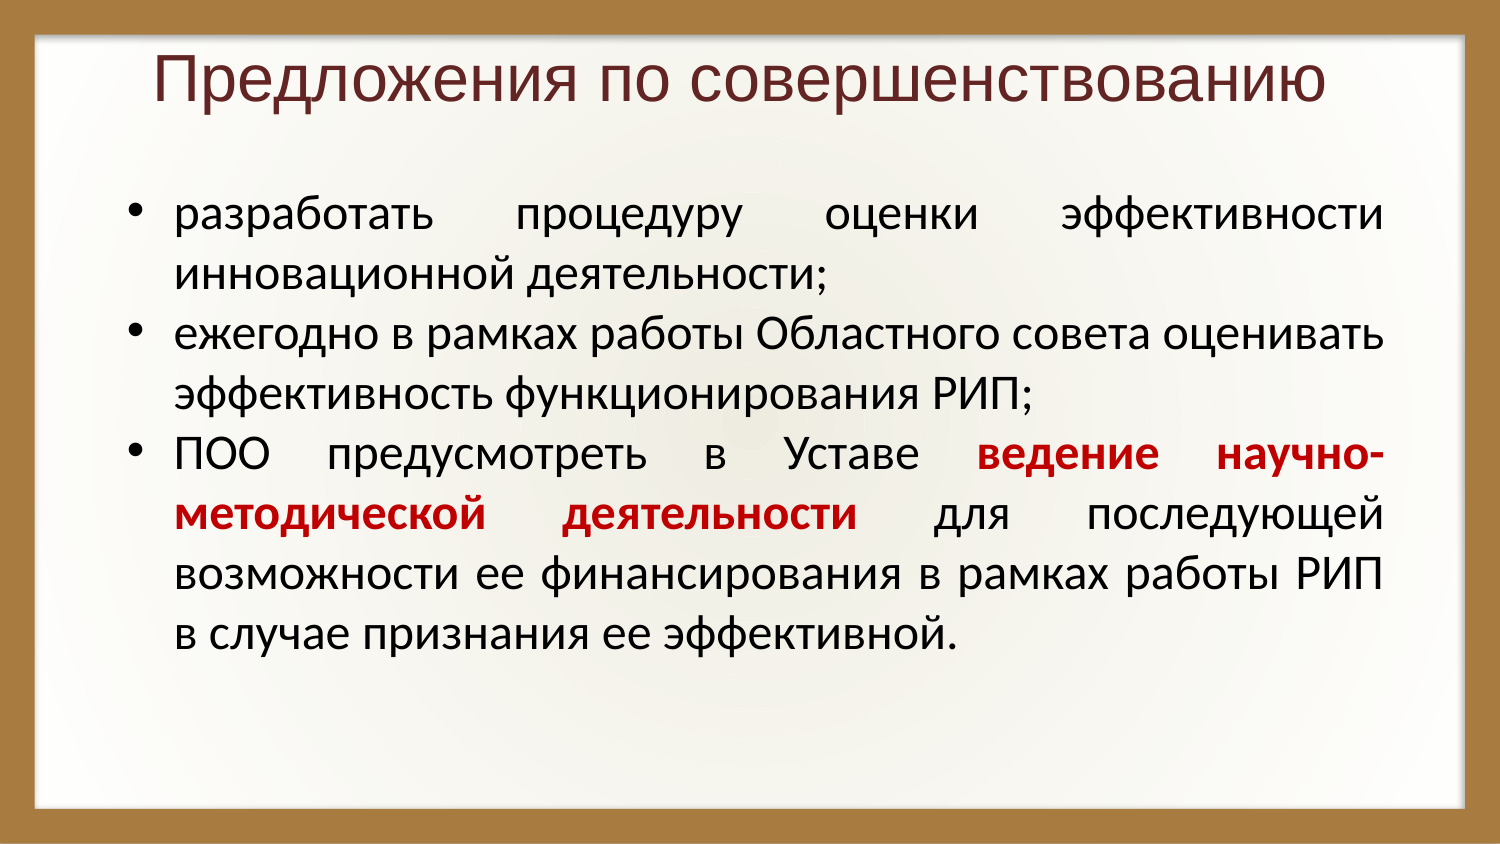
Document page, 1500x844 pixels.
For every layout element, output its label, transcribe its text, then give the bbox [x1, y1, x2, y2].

title Предложения по совершенствованию [75, 67, 1425, 162]
text_box разработать процедуру оценки эффективности инновационной деятельности; ежегодно в рамках работы Областного совета оценивать эффективность функционирования РИП; ПОО предусмотреть в Уставе ведение научно-методической деятельности для последующей возможности ее финансирования в рамках работы РИП в случае признания ее эффективной. [112, 171, 1400, 667]
text_box [0, 0, 1500, 844]
